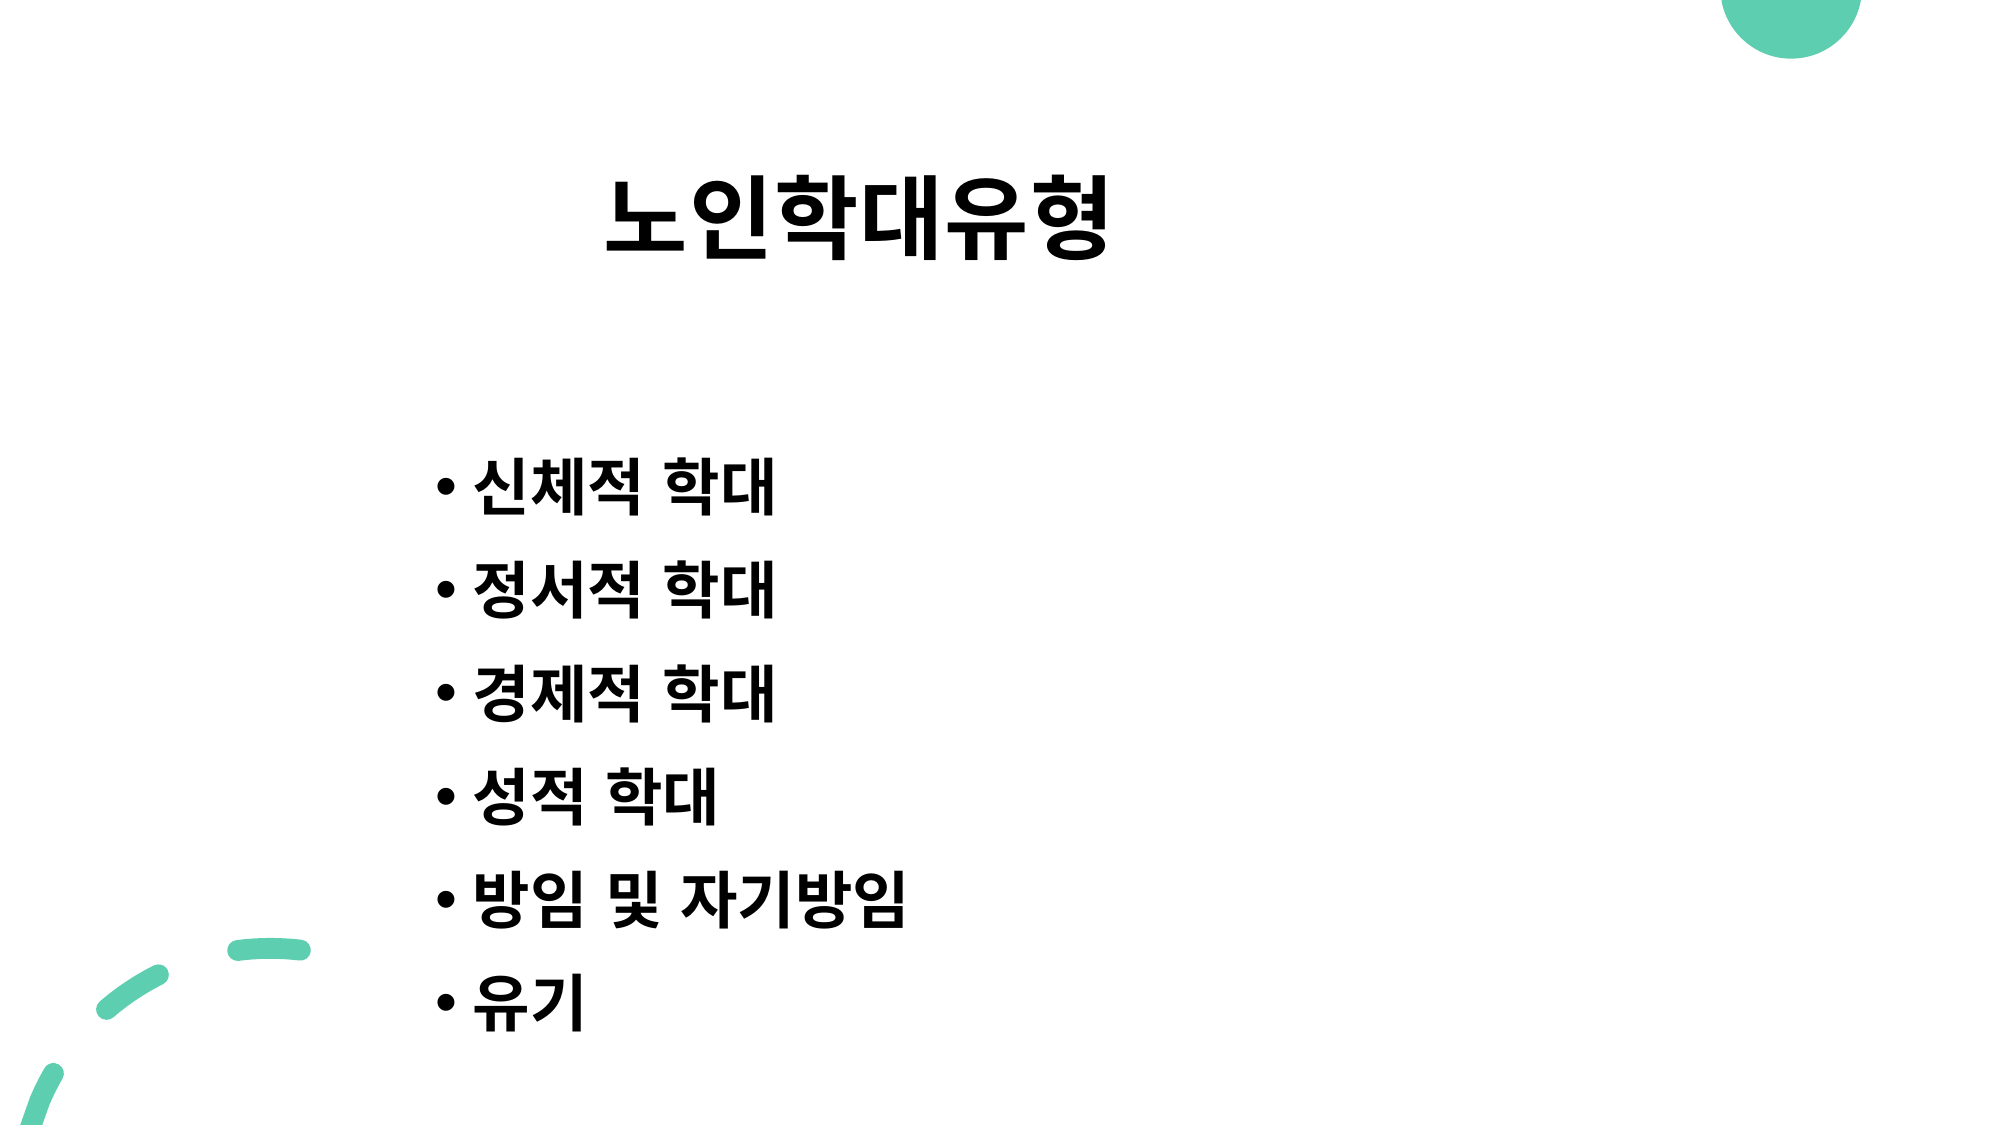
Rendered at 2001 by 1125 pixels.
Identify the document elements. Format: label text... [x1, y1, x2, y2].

title 노인학대유형 [585, 104, 1261, 318]
list 신체적 학대 정서적 학대 경제적 학대 성적 학대 방임 및 자기방임 유기 [417, 422, 2000, 1057]
